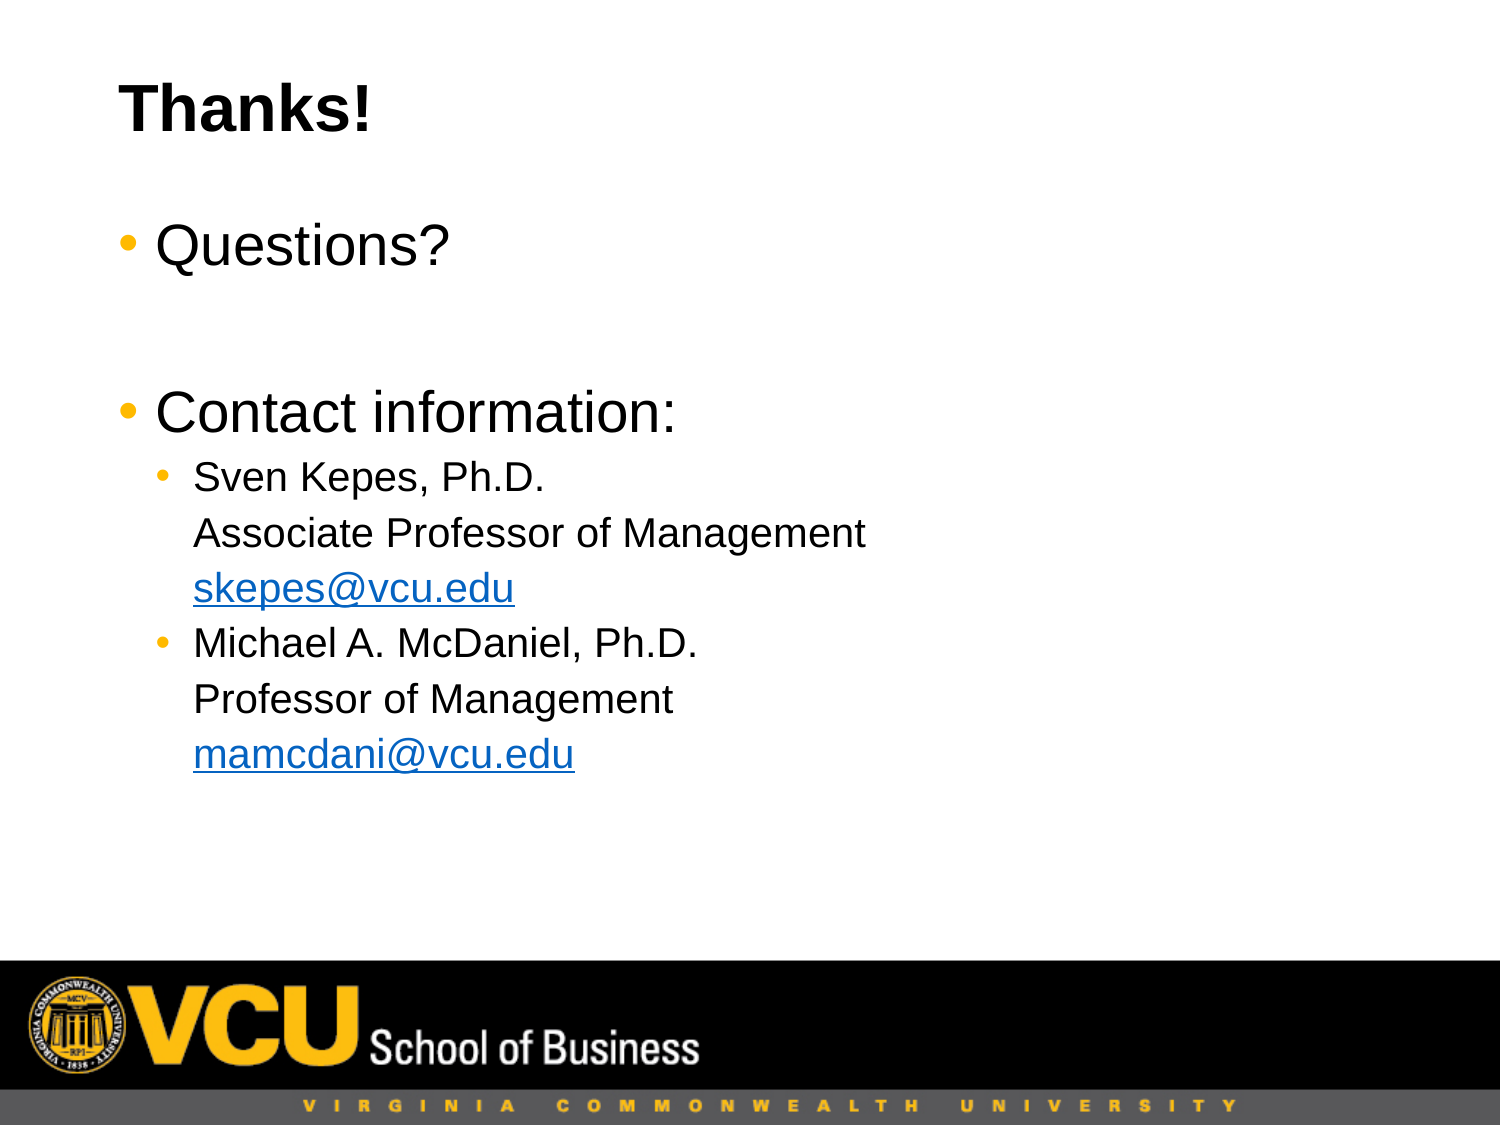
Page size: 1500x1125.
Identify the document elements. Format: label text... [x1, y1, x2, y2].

list Questions? Contact information: Sven Kepes, Ph.D. Associate Professor of Management skepes@vcu.edu Michael A. McDaniel, Ph.D. Professor of Management mamcdani@vcu.edu [103, 207, 1397, 917]
title Thanks! [103, 49, 1397, 170]
picture [0, 0, 1500, 1125]
